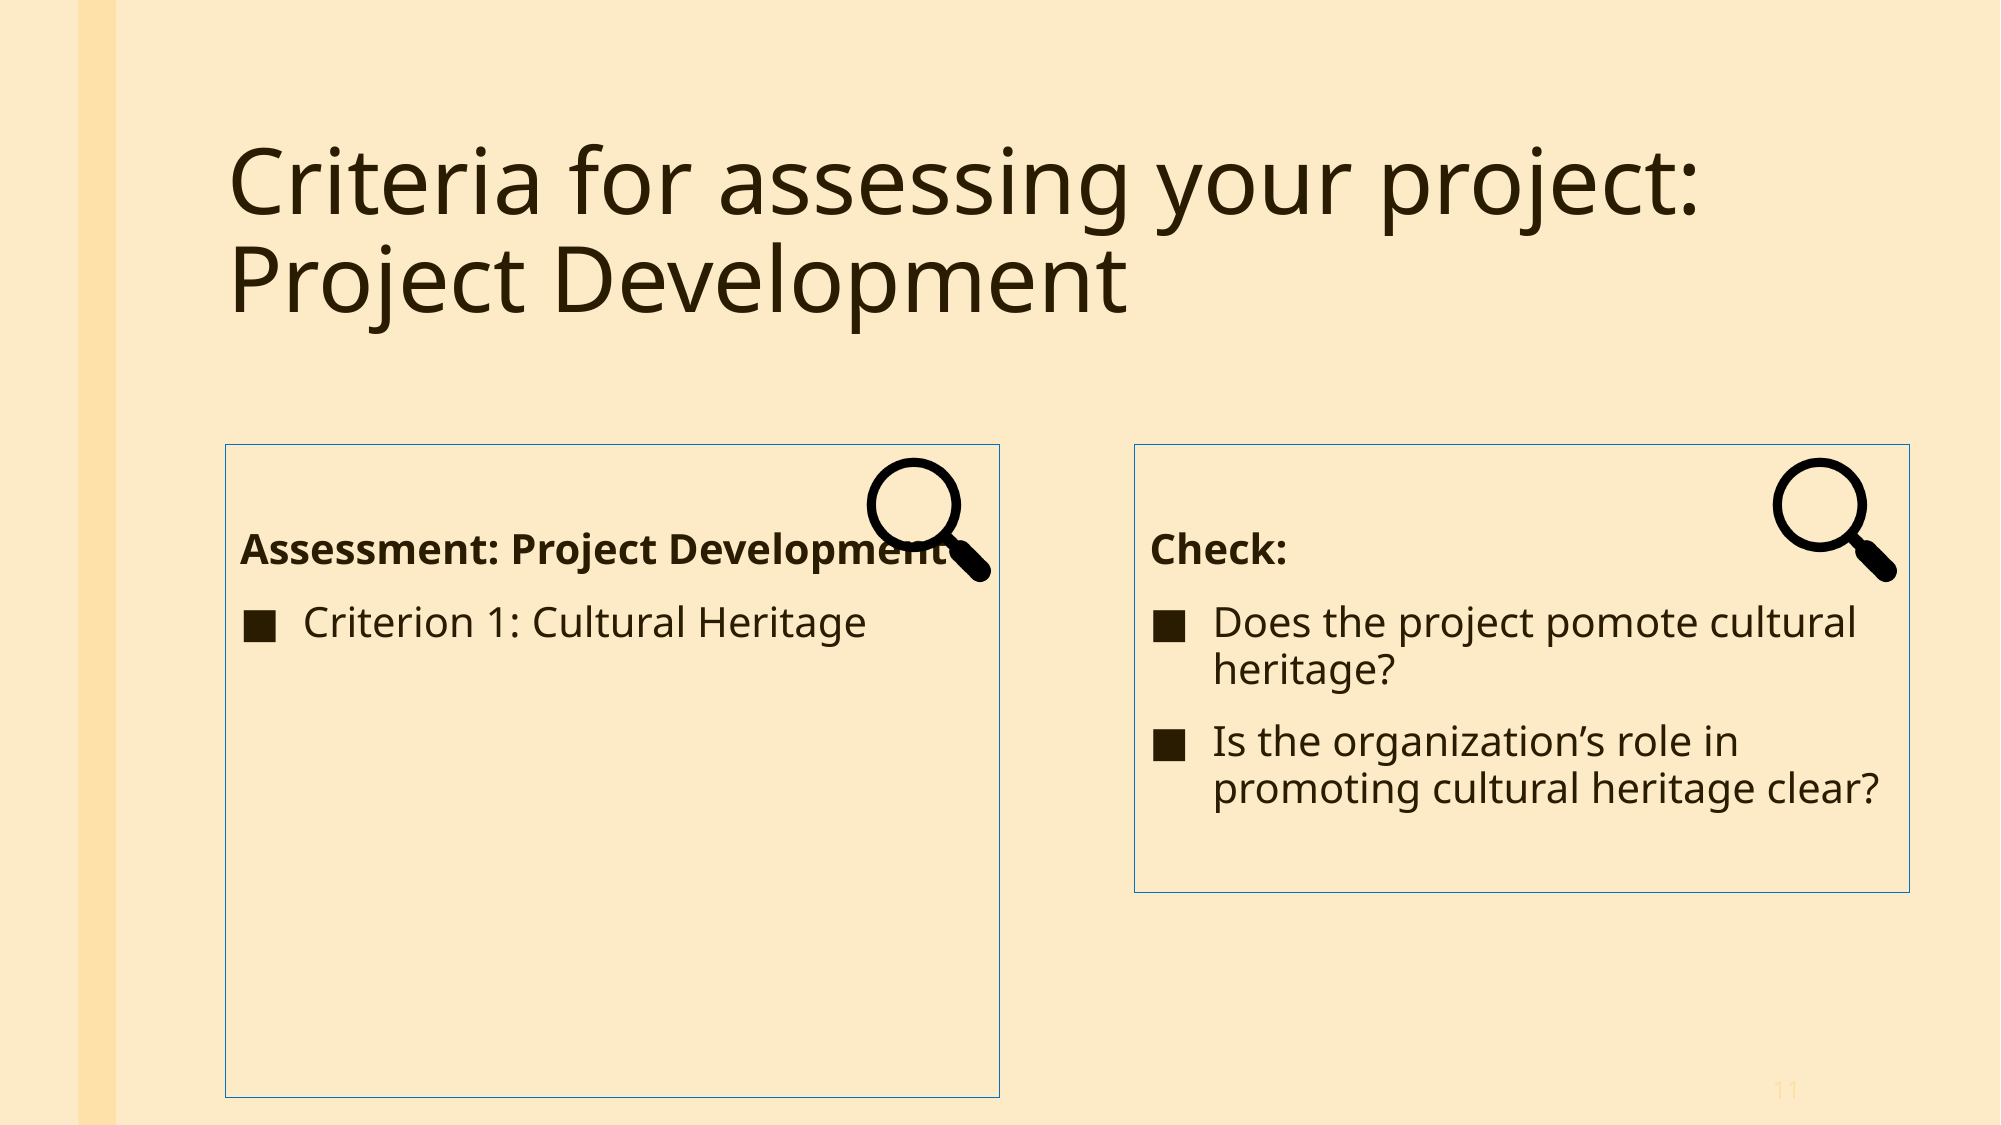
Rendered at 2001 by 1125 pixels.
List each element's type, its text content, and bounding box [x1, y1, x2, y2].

slide_number 11 [1553, 1058, 1816, 1125]
picture [1759, 444, 1910, 595]
title Criteria for assessing your project: Project Development [212, 129, 1788, 373]
picture [853, 444, 1004, 595]
list Assessment: Project Development Criterion 1: Cultural Heritage [225, 444, 1000, 1098]
text_box Check: Does the project pomote cultural heritage? Is the organization’s role in promoting cultural heritage clear? [1134, 444, 1910, 893]
